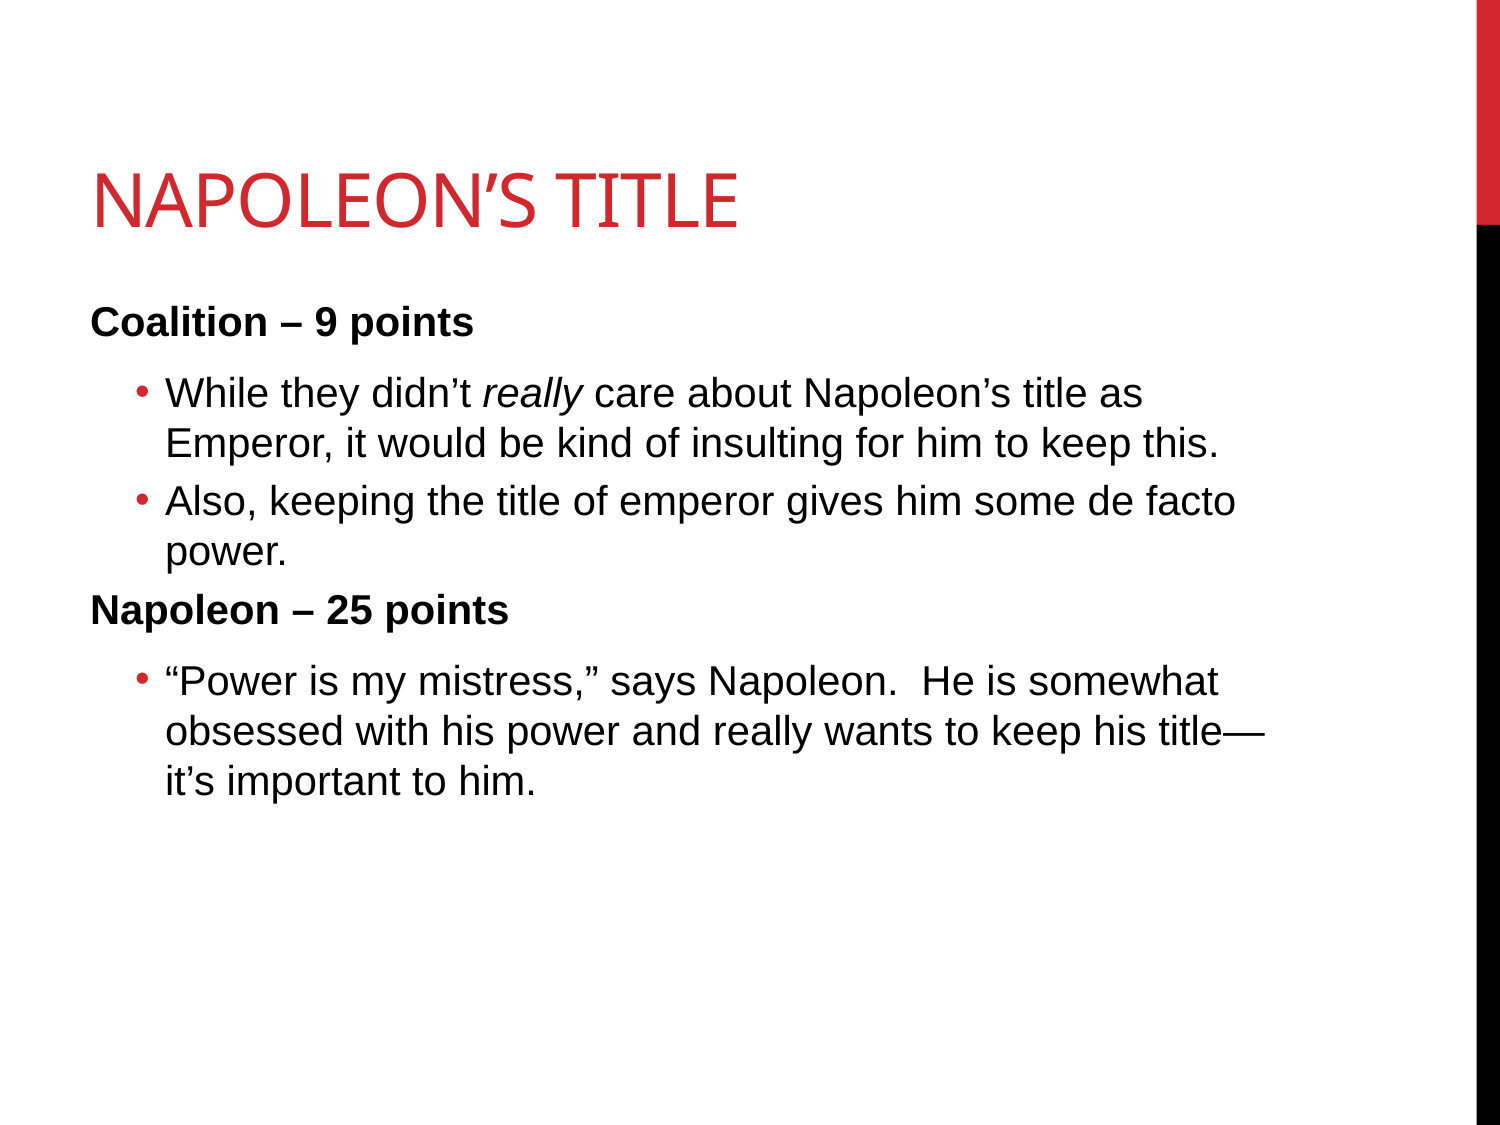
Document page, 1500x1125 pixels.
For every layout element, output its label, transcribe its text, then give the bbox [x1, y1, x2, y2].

list Coalition – 9 points While they didn’t really care about Napoleon’s title as Emperor, it would be kind of insulting for him to keep this. Also, keeping the title of emperor gives him some de facto power. Napoleon – 25 points “Power is my mistress,” says Napoleon. He is somewhat obsessed with his power and really wants to keep his title—it’s important to him. [75, 287, 1325, 1005]
title Napoleon’s Title [75, 25, 1025, 250]
